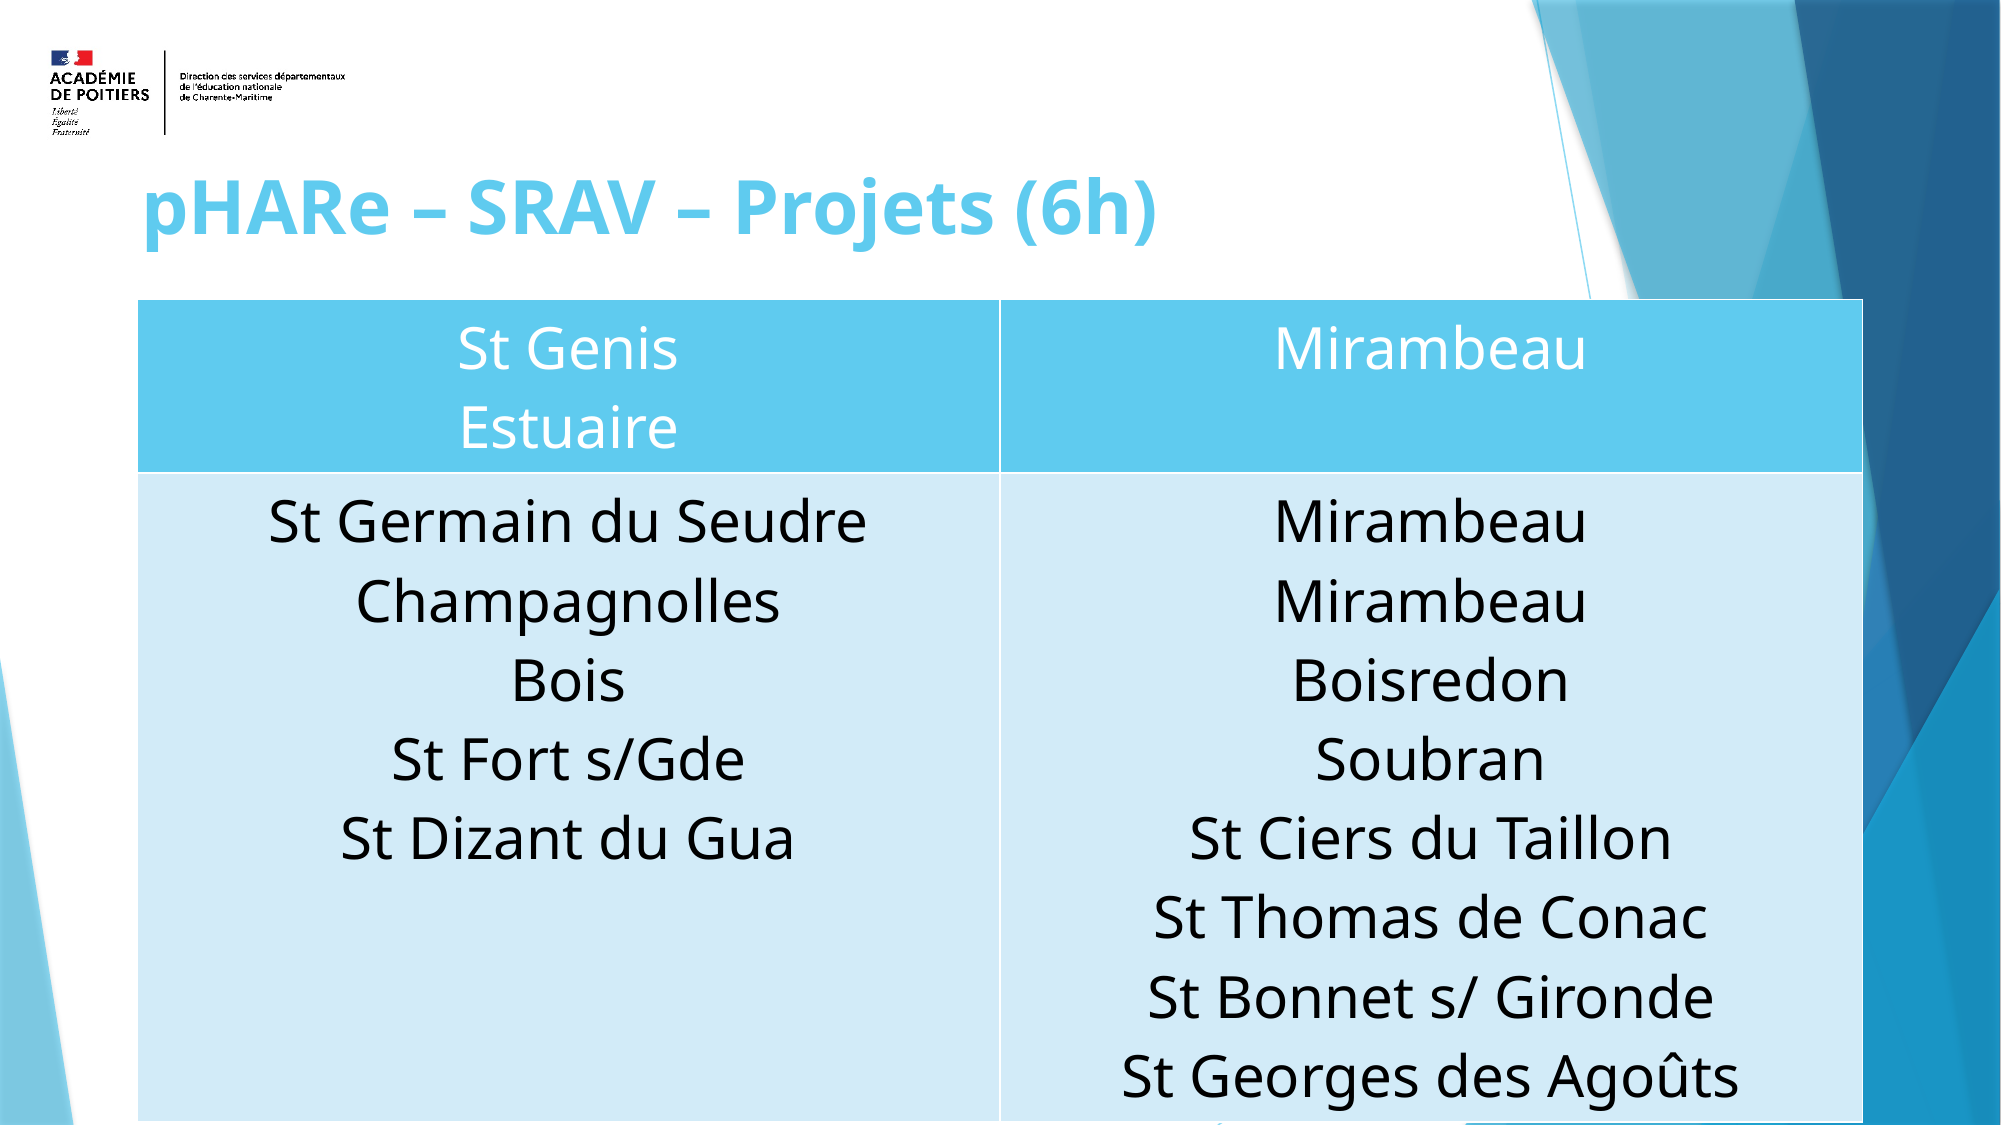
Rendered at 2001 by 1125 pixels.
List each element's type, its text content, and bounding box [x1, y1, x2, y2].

table_cell Mirambeau Mirambeau Boisredon Soubran St Ciers du Taillon St Thomas de Conac St Bonnet s/ Gironde St Georges des Agoûts [1001, 474, 1862, 1121]
picture [36, 35, 360, 150]
title pHARe – SRAV – Projets (6h) [126, 152, 1537, 370]
table_header Mirambeau [1001, 300, 1862, 472]
table_header St Genis Estuaire [138, 300, 999, 472]
table_cell St Germain du Seudre Champagnolles Bois St Fort s/Gde St Dizant du Gua [138, 474, 999, 1121]
